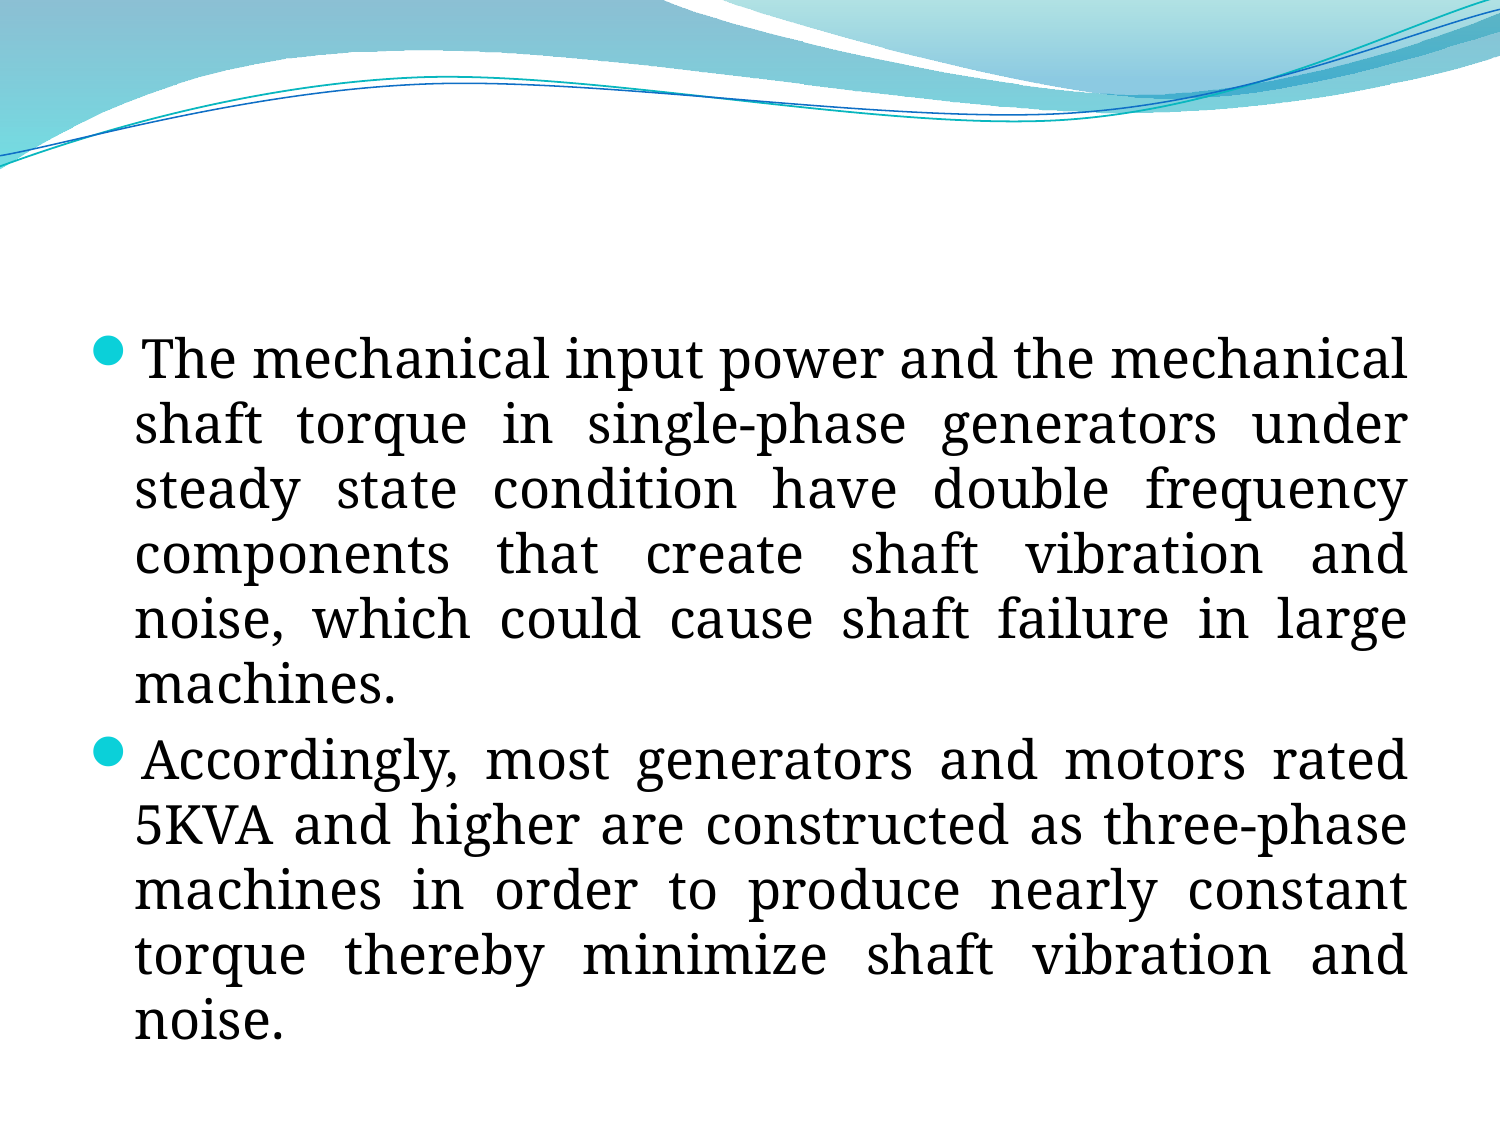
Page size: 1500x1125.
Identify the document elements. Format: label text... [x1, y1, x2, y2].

list The mechanical input power and the mechanical shaft torque in single-phase generators under steady state condition have double frequency components that create shaft vibration and noise, which could cause shaft failure in large machines. Accordingly, most generators and motors rated 5KVA and higher are constructed as three-phase machines in order to produce nearly constant torque thereby minimize shaft vibration and noise. [75, 317, 1425, 1038]
